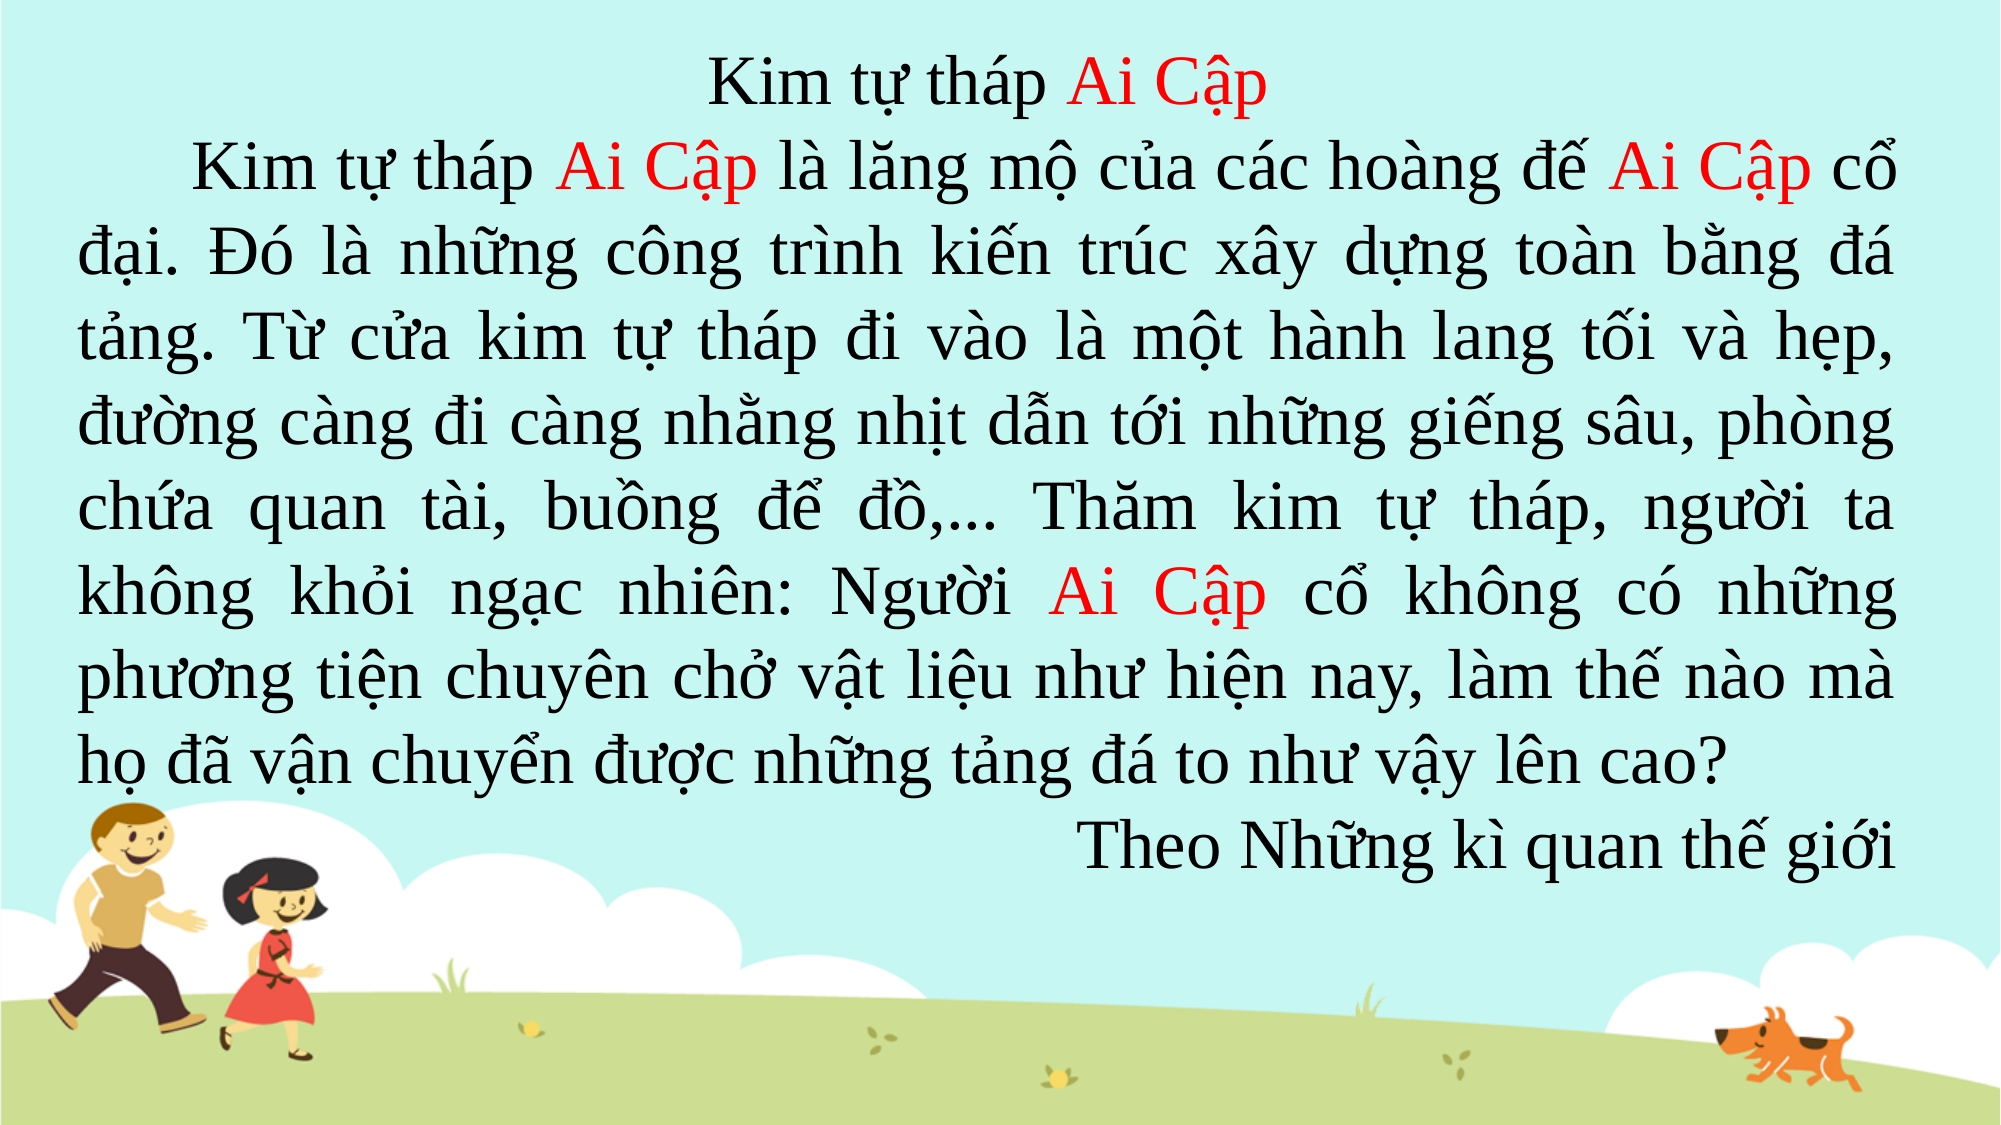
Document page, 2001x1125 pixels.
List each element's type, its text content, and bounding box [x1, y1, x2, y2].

picture [0, 0, 2001, 1125]
text_box Kim tự tháp Ai Cập Kim tự tháp Ai Cập là lăng mộ của các hoàng đế Ai Cập cổ đại. Đó là những công trình kiến trúc xây dựng toàn bằng đá tảng. Từ cửa kim tự tháp đi vào là một hành lang tối và hẹp, đường càng đi càng nhằng nhịt dẫn tới những giếng sâu, phòng chứa quan tài, buồng để đồ,... Thăm kim tự tháp, người ta không khỏi ngạc nhiên: Người Ai Cập cổ không có những phương tiện chuyên chở vật liệu như hiện nay, làm thế nào mà họ đã vận chuyển được những tảng đá to như vậy lên cao? Theo Những kì quan thế giới [62, 26, 1914, 891]
